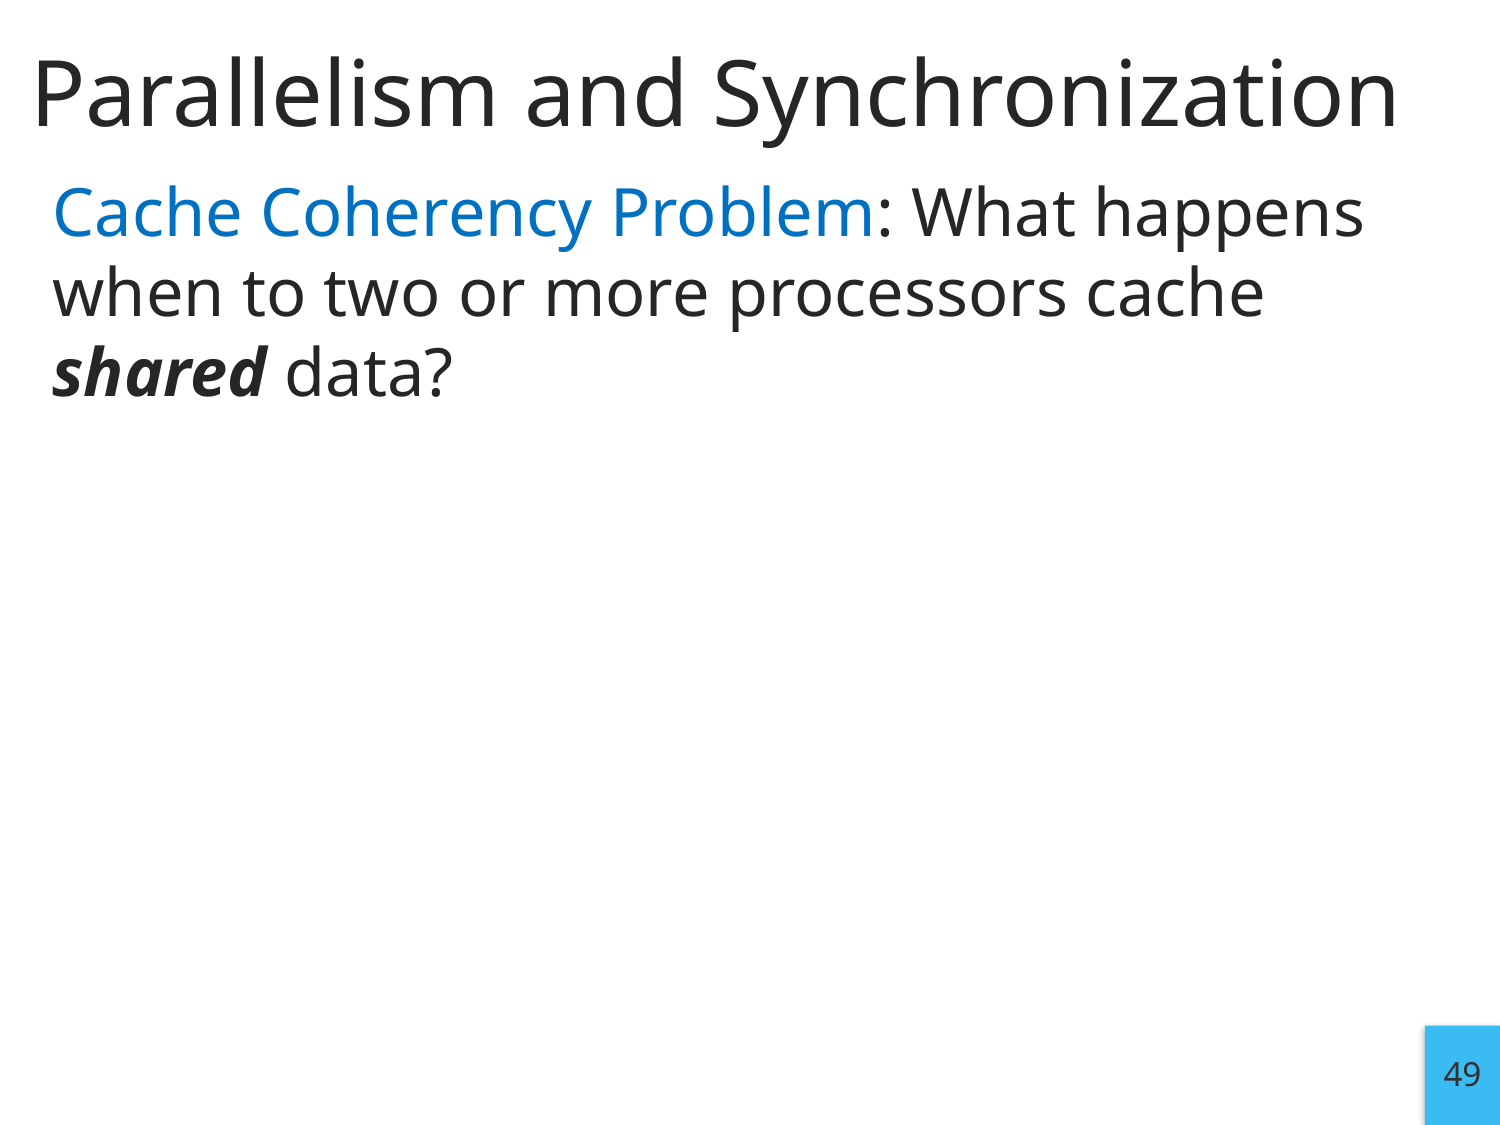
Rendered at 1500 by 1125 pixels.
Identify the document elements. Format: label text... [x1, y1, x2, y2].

list Cache Coherency Problem: What happens when to two or more processors cache shared data? [37, 163, 1463, 1105]
slide_number 49 [1425, 1025, 1500, 1125]
title Parallelism and Synchronization [15, 16, 1485, 163]
